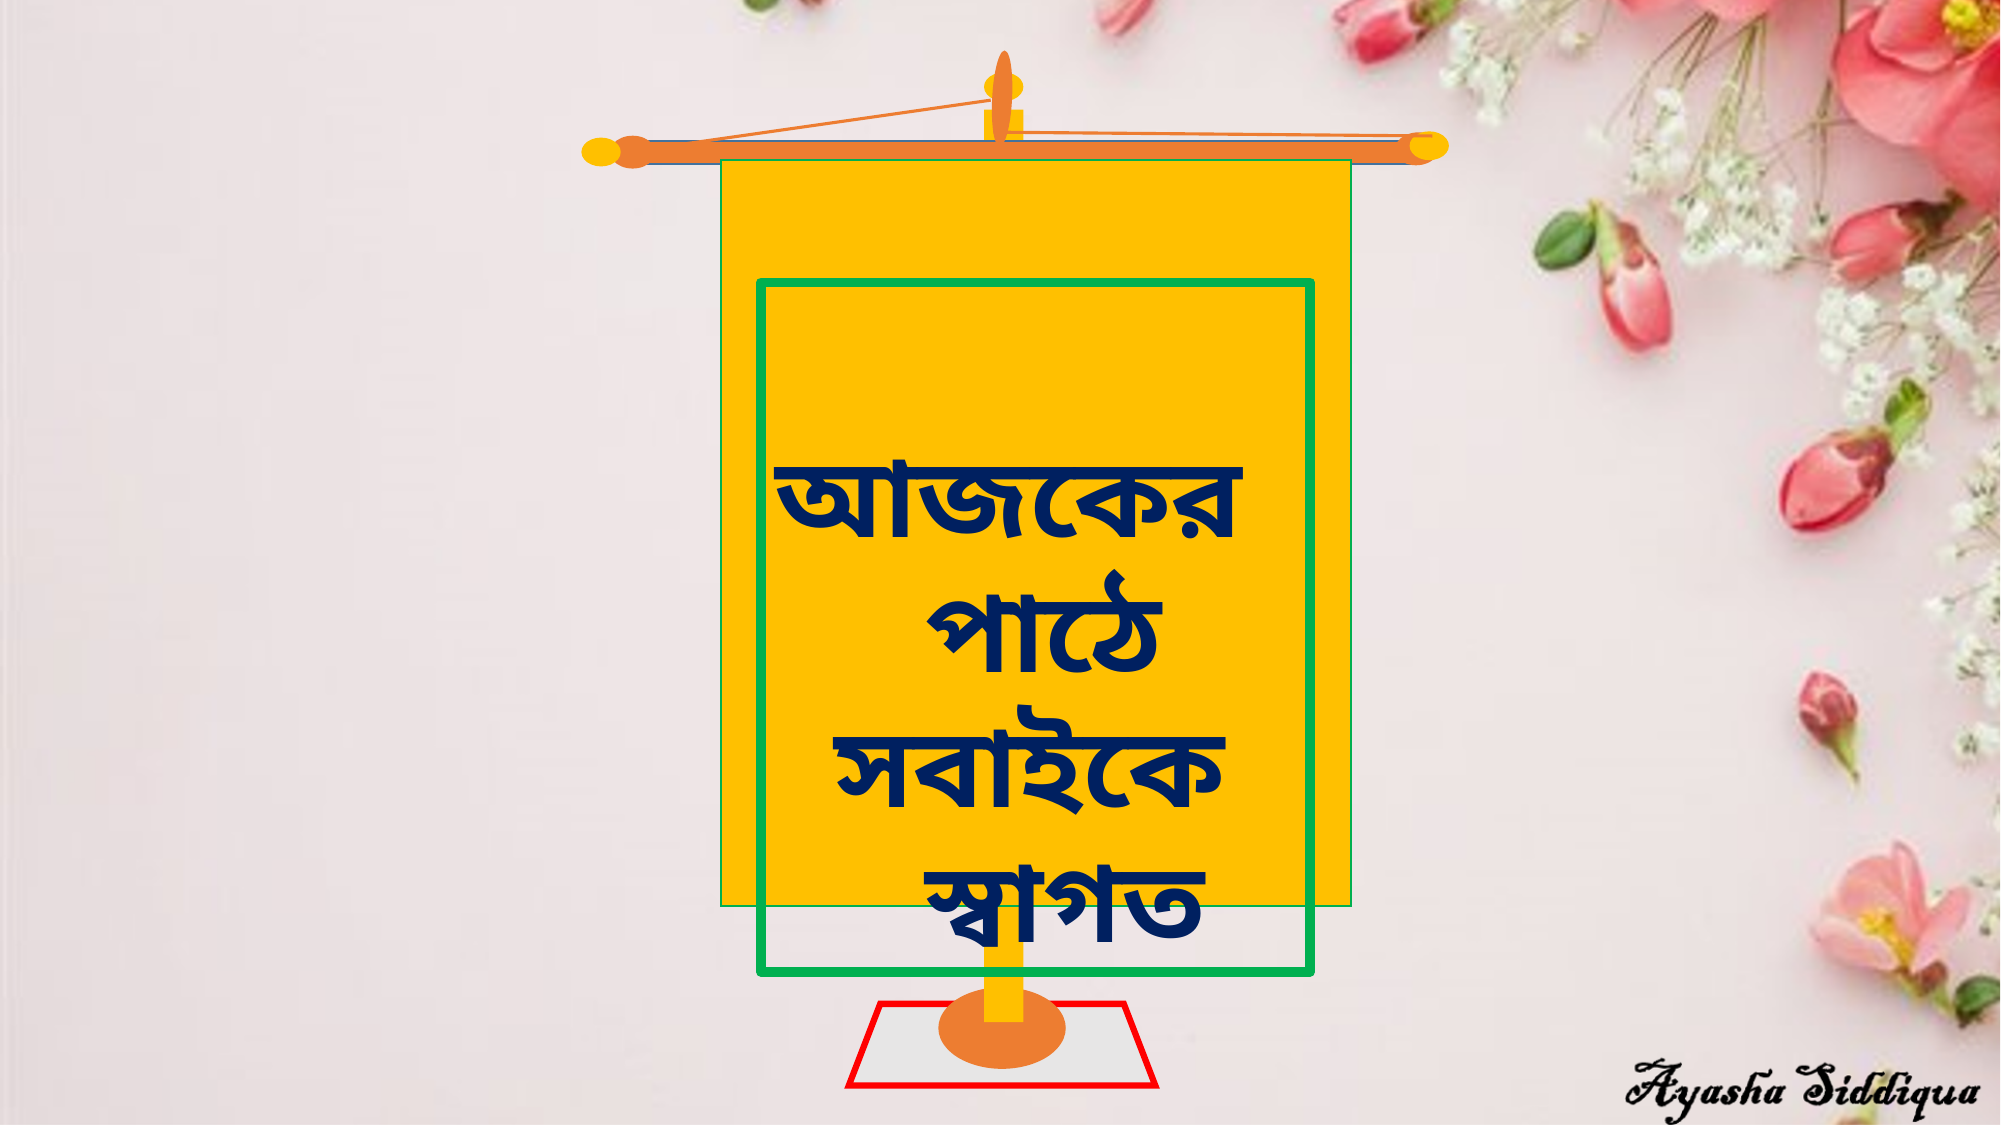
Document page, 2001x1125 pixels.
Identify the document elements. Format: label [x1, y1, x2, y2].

text_box [581, 72, 1449, 1086]
picture [0, 0, 2001, 1125]
text_box [720, 160, 1351, 906]
